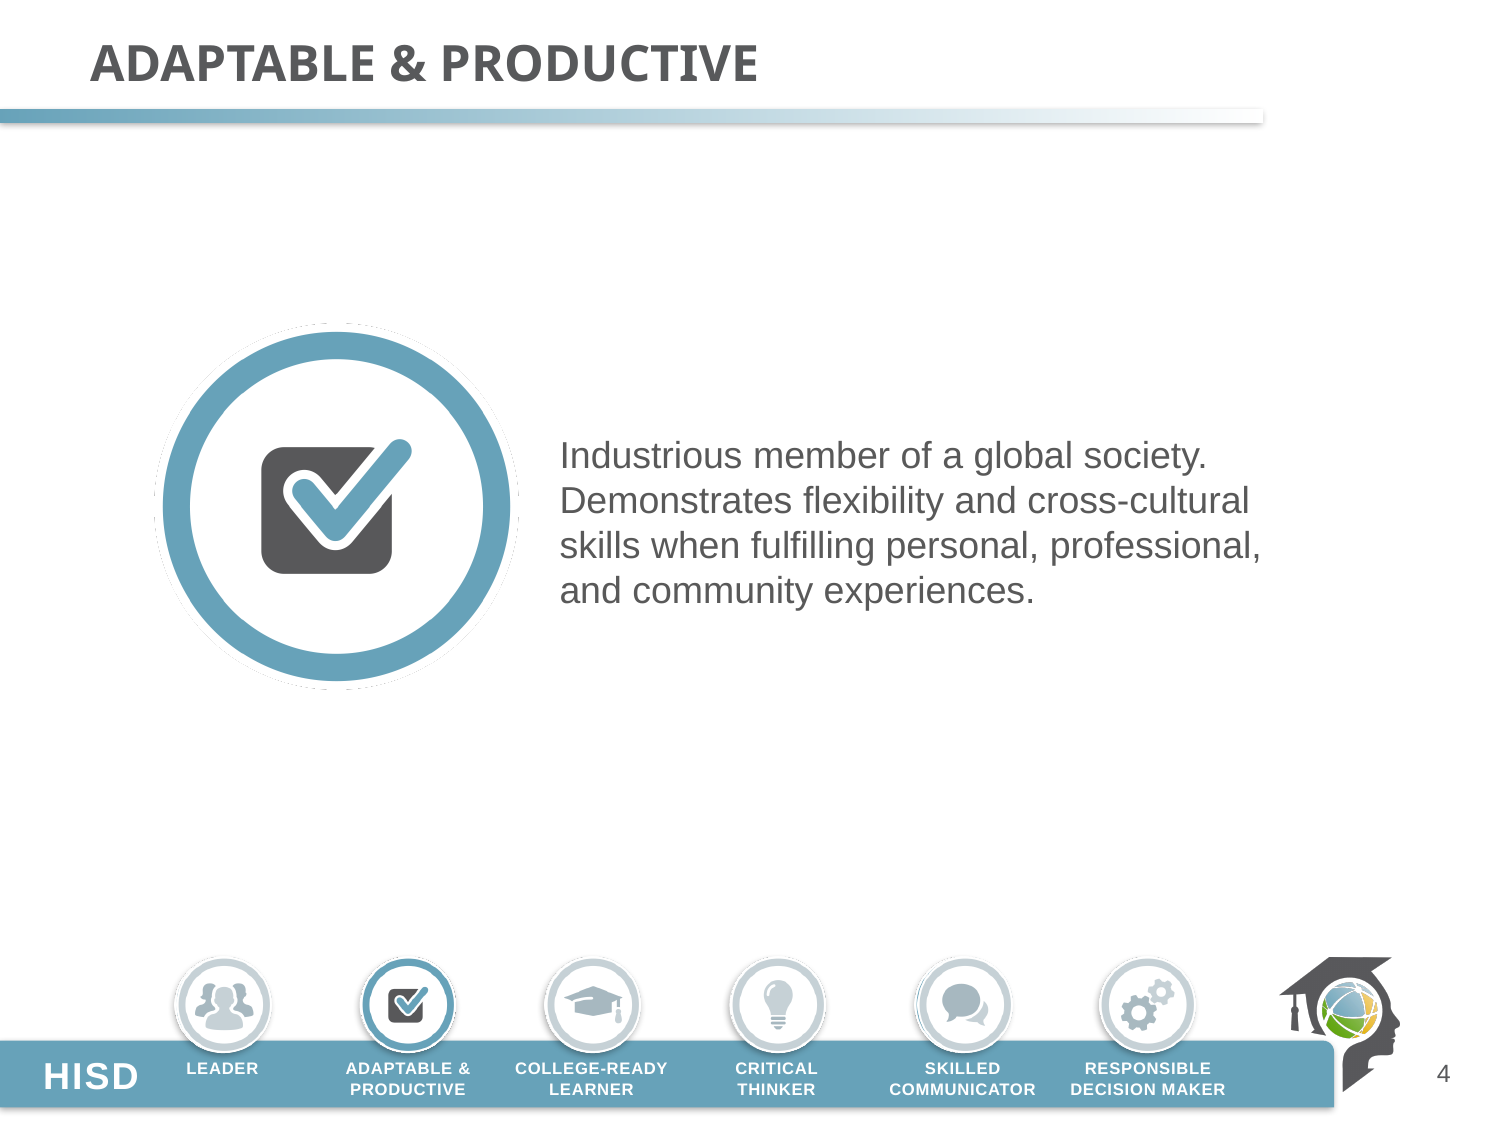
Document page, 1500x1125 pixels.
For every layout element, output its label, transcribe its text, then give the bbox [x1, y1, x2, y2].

slide_number 4 [1288, 1042, 1466, 1103]
picture [544, 956, 641, 1053]
picture [914, 956, 1013, 1053]
title Adaptable & Productive [75, 23, 1425, 110]
picture [359, 956, 456, 1053]
picture [147, 318, 525, 695]
picture [1279, 957, 1400, 1042]
text_box Industrious member of a global society. Demonstrates flexibility and cross-cultural skills when fulfilling personal, professional, and community experiences. [544, 423, 1337, 724]
picture [729, 956, 826, 1053]
picture [174, 956, 272, 1053]
picture [1099, 956, 1196, 1053]
